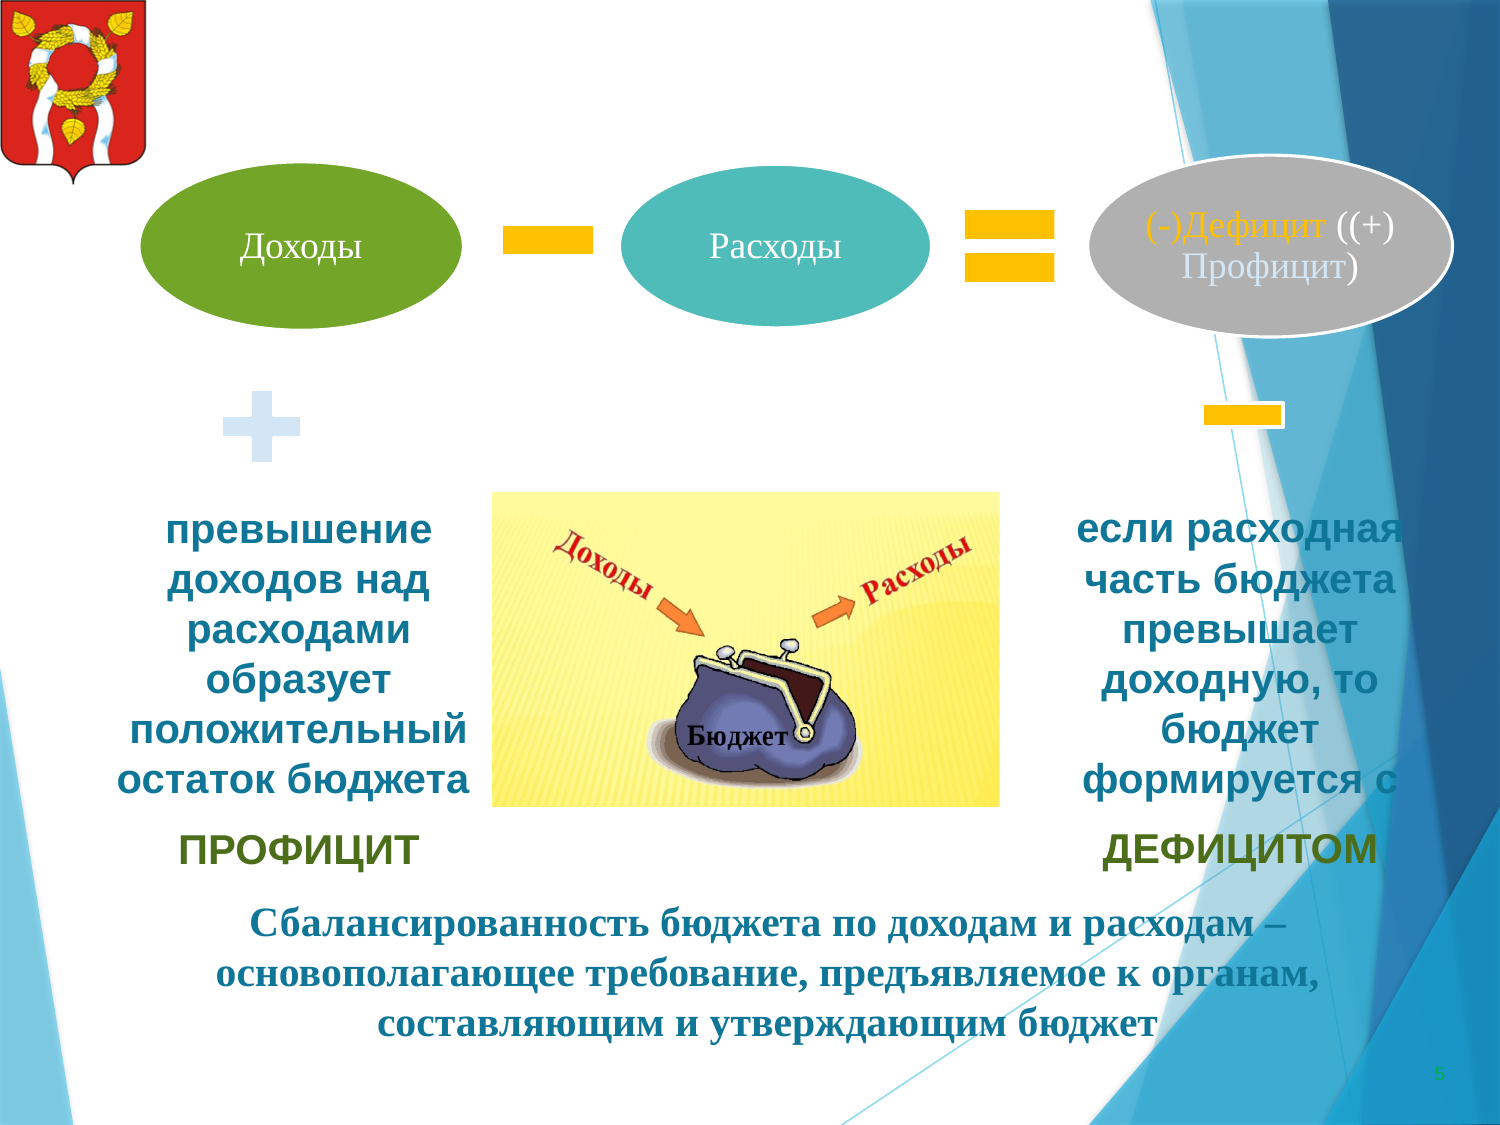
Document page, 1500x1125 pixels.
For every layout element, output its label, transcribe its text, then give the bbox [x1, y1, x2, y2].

text_box превышение доходов над расходами образует положительный остаток бюджета ПРОФИЦИТ [93, 494, 504, 887]
picture [0, 0, 149, 187]
text_box если расходная часть бюджета превышает доходную, то бюджет формируется с ДЕФИЦИТОМ [1033, 493, 1447, 880]
picture [491, 491, 1001, 808]
slide_number 5 [1160, 1042, 1461, 1103]
text_box [1199, 401, 1285, 429]
text_box Сбалансированность бюджета по доходам и расходам – основополагающее требование, предъявляемое к органам, составляющим и утверждающим бюджет [88, 887, 1447, 1053]
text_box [137, 116, 1454, 376]
text_box [219, 387, 305, 466]
